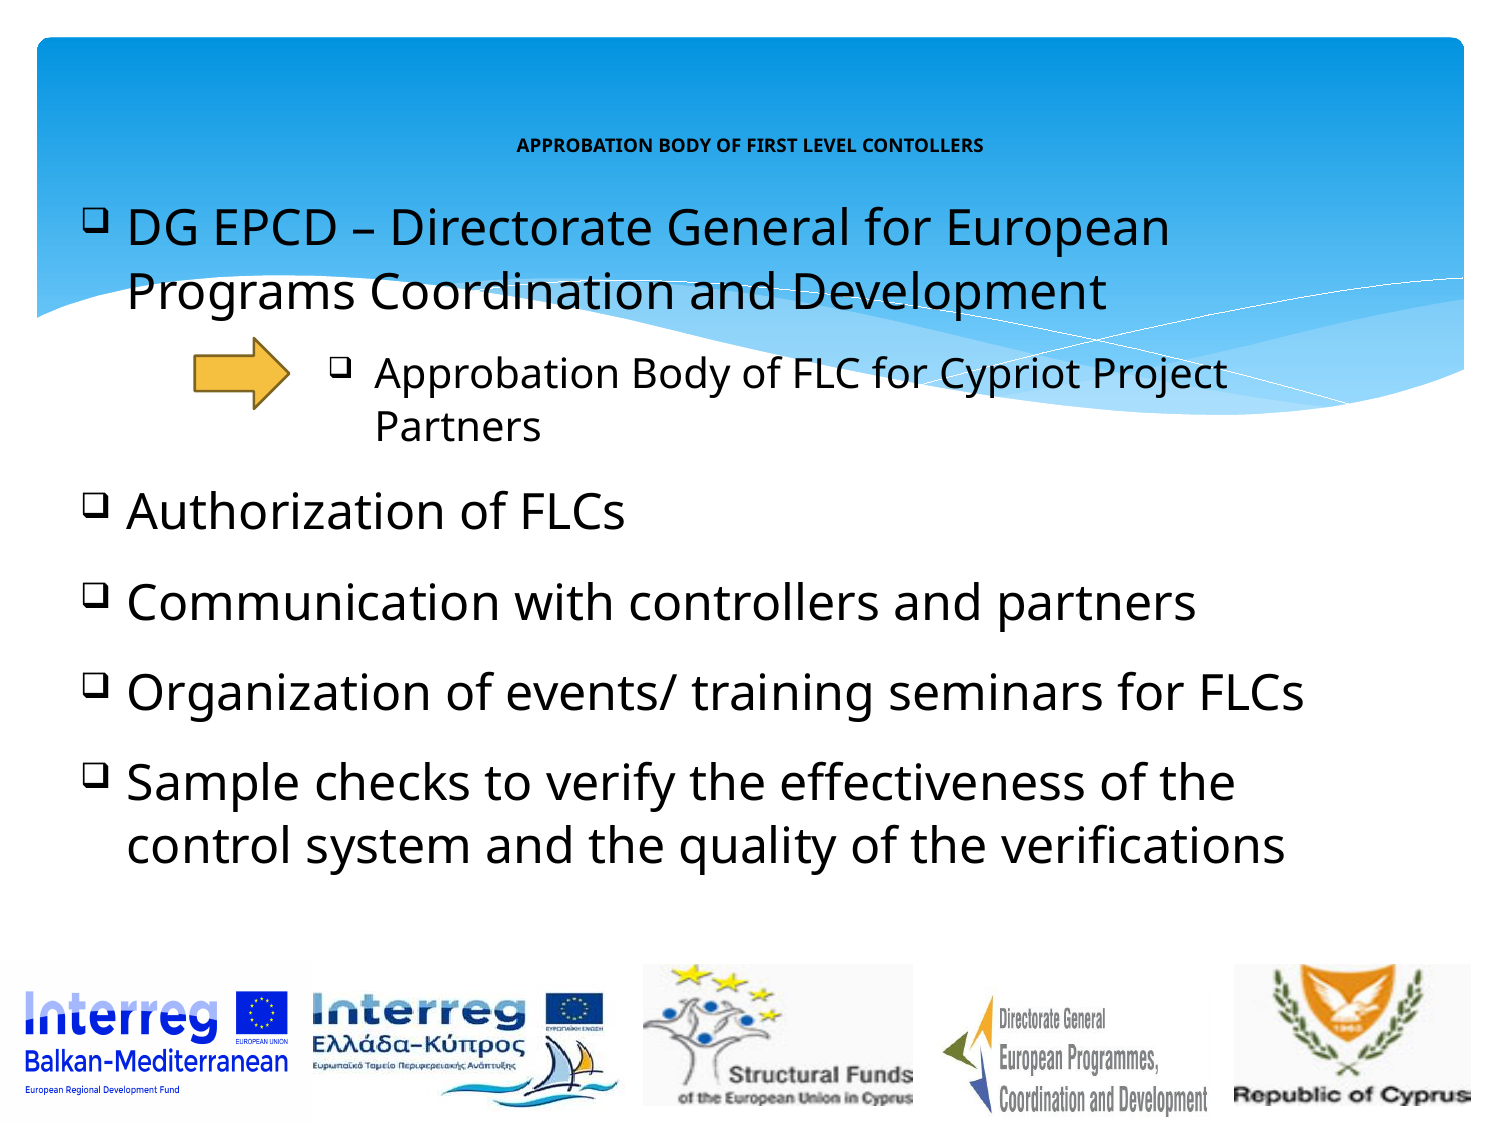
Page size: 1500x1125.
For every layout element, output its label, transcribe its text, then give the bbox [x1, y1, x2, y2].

picture [1233, 963, 1471, 1107]
picture [0, 959, 633, 1125]
title APPROBATION BODY OF FIRST LEVEL CONTOLLERS [75, 125, 1425, 197]
list DG EPCD – Directorate General for European Programs Coordination and Development Approbation Body of FLC for Cypriot Project Partners Authorization of FLCs Communication with controllers and partners Organization of events/ training seminars for FLCs Sample checks to verify the effectiveness of the control system and the quality of the verifications [64, 184, 1412, 894]
picture [938, 987, 1211, 1125]
text_box [193, 336, 291, 411]
picture [643, 963, 914, 1107]
